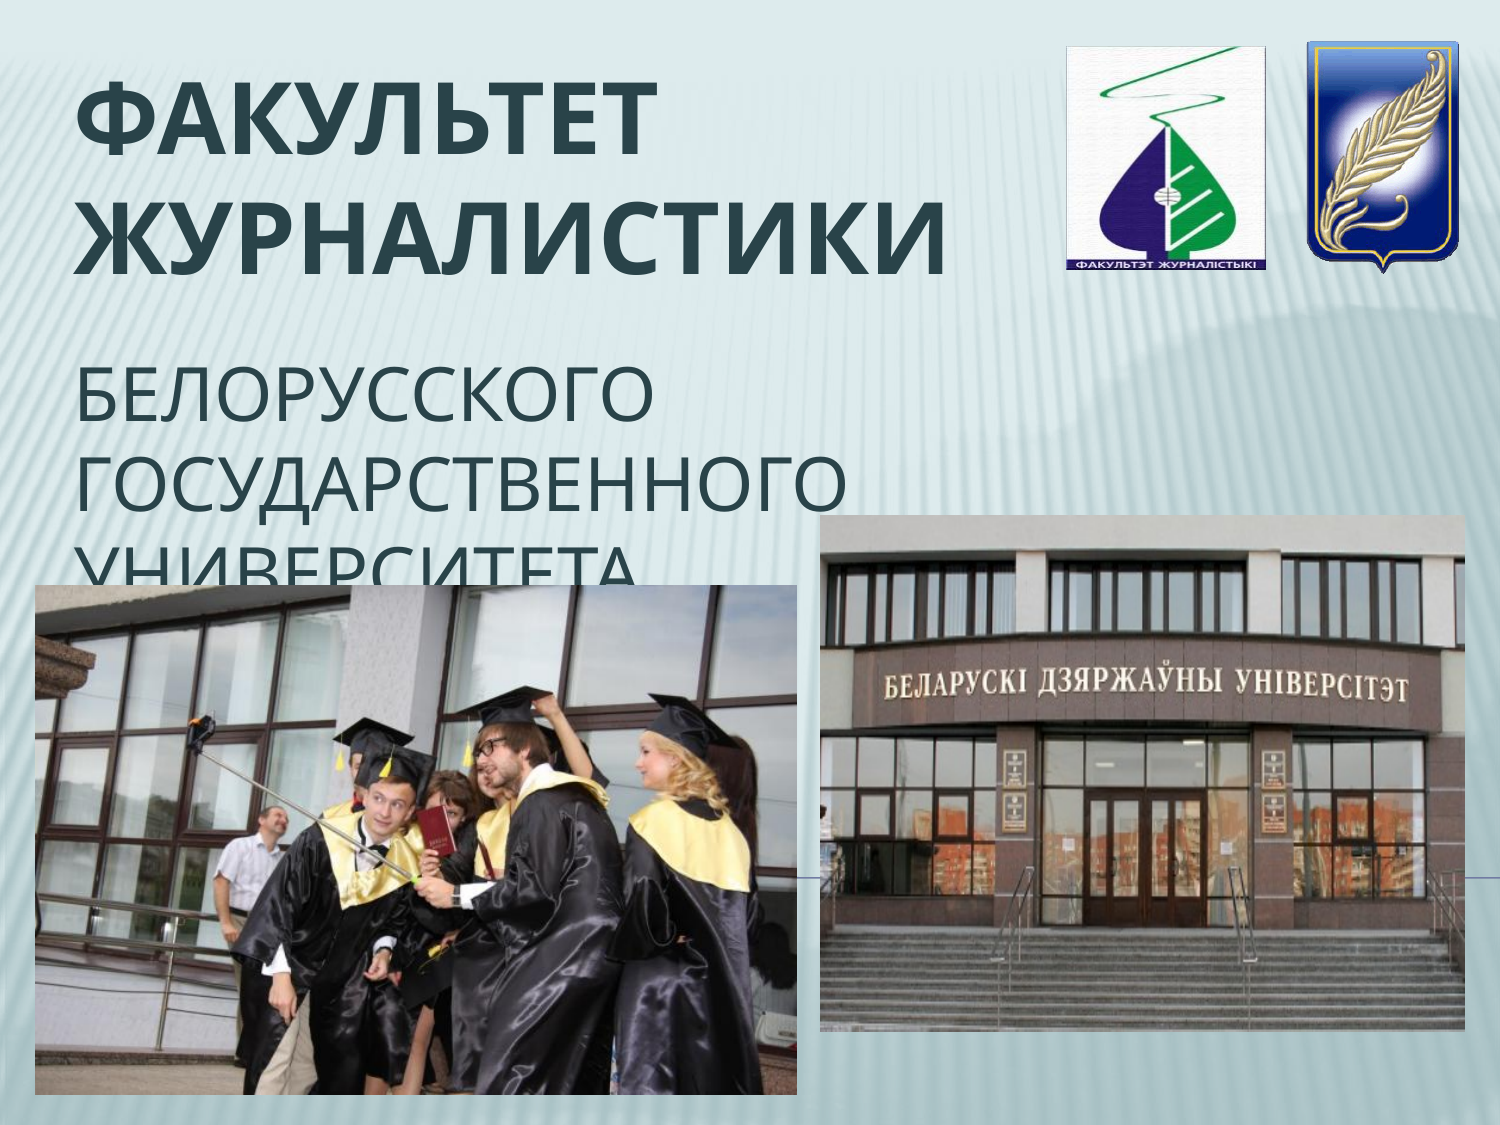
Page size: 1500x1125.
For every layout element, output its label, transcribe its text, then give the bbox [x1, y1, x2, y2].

picture [1066, 46, 1266, 270]
picture [34, 585, 798, 1095]
picture [1300, 34, 1466, 281]
title факультет журналистики Белорусского государственного университета [58, 46, 1447, 594]
picture [819, 515, 1466, 1032]
